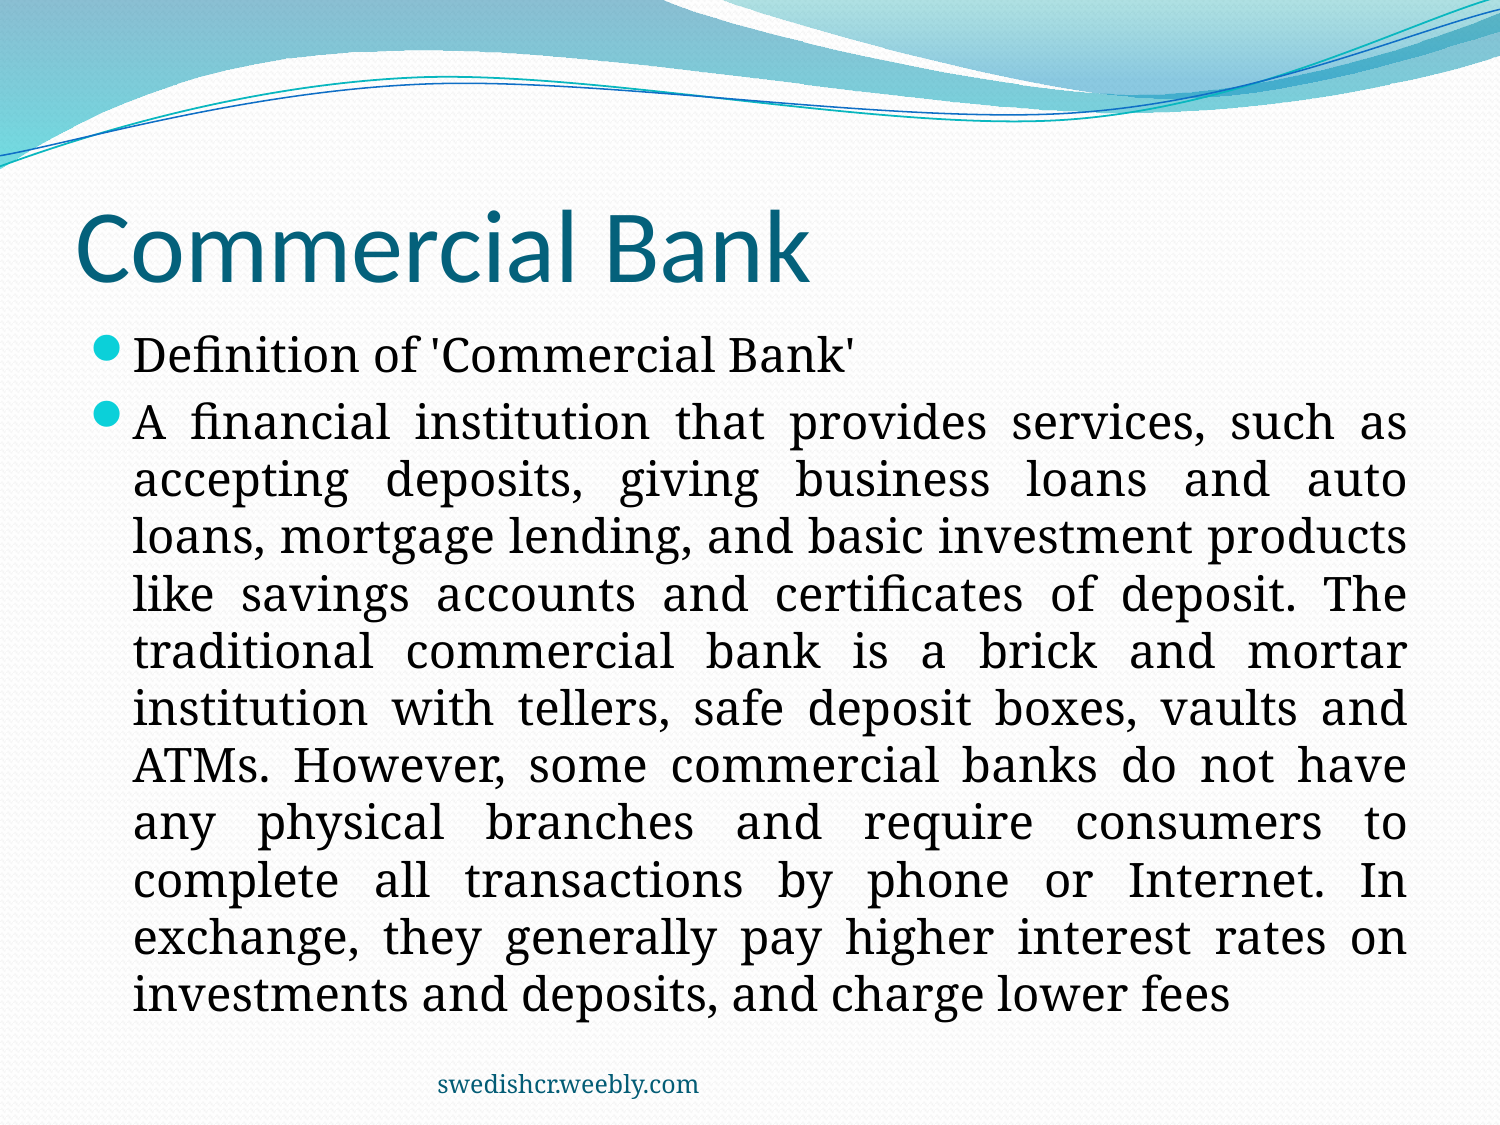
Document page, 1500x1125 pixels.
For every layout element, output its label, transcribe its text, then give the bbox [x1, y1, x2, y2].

title Commercial Bank [75, 115, 1425, 303]
list Definition of 'Commercial Bank' A financial institution that provides services, such as accepting deposits, giving business loans and auto loans, mortgage lending, and basic investment products like savings accounts and certificates of deposit. The traditional commercial bank is a brick and mortar institution with tellers, safe deposit boxes, vaults and ATMs. However, some commercial banks do not have any physical branches and require consumers to complete all transactions by phone or Internet. In exchange, they generally pay higher interest rates on investments and deposits, and charge lower fees [75, 317, 1425, 1038]
footer swedishcr.weebly.com [437, 1042, 988, 1103]
